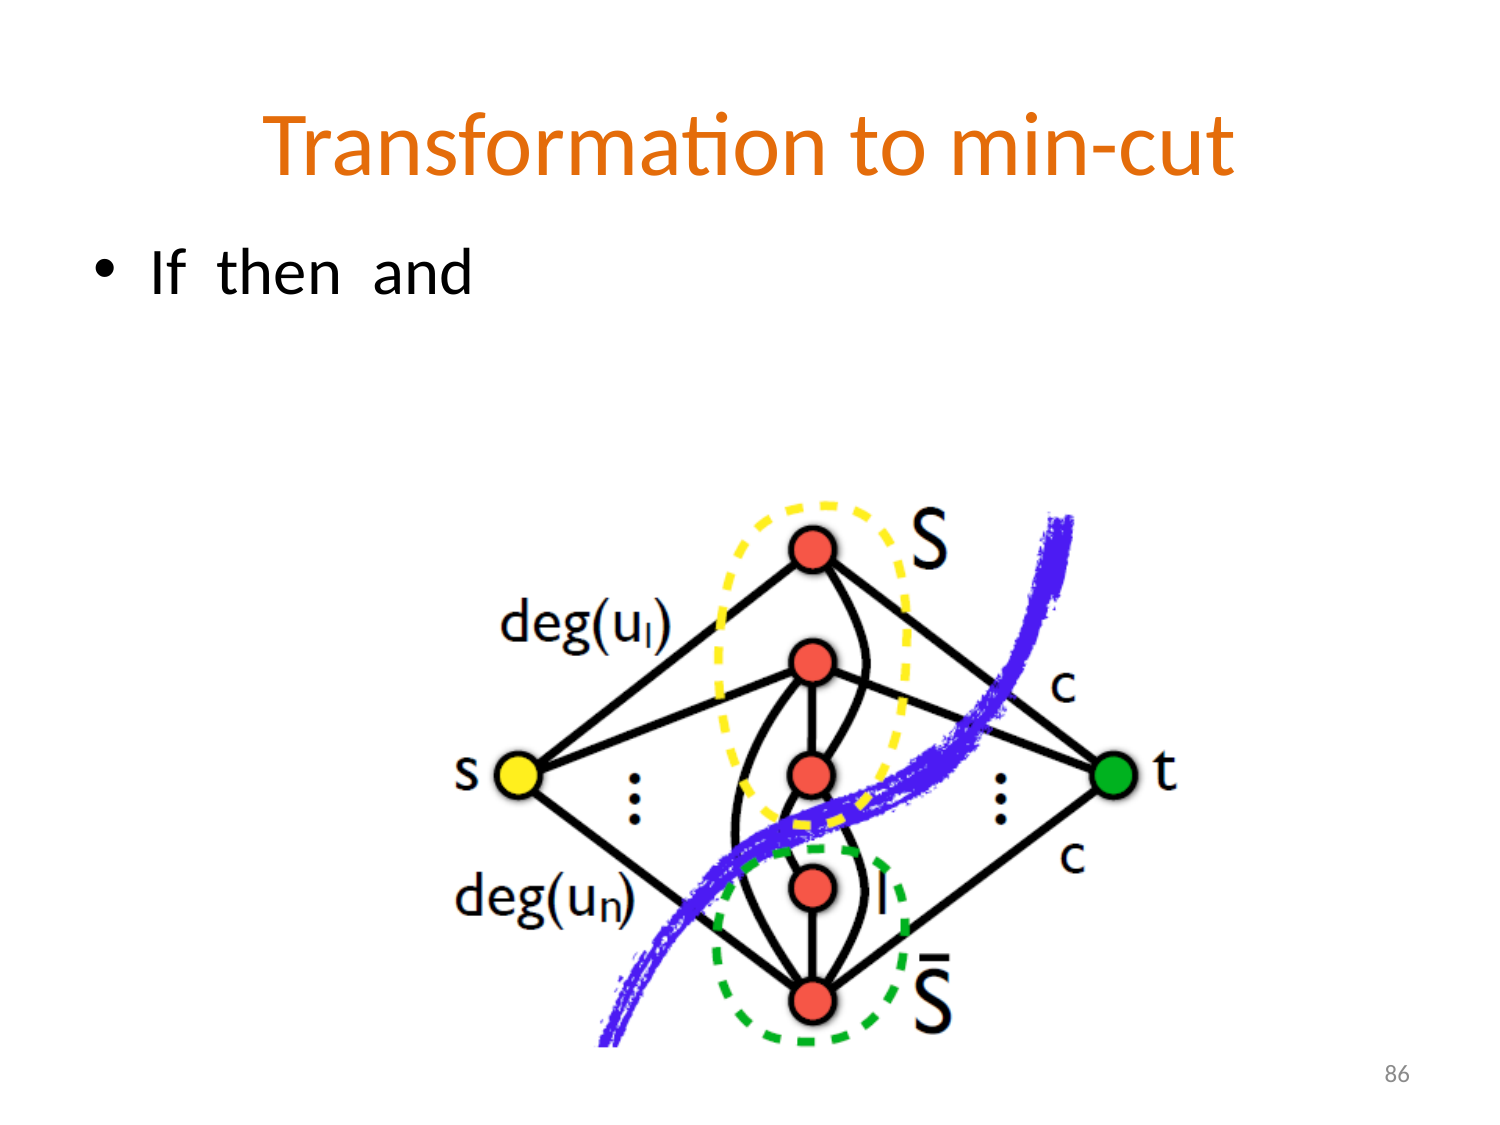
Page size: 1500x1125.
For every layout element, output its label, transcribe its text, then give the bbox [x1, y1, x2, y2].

title Transformation to min-cut [75, 45, 1425, 233]
slide_number 86 [1074, 1042, 1425, 1103]
picture [336, 479, 1256, 1082]
